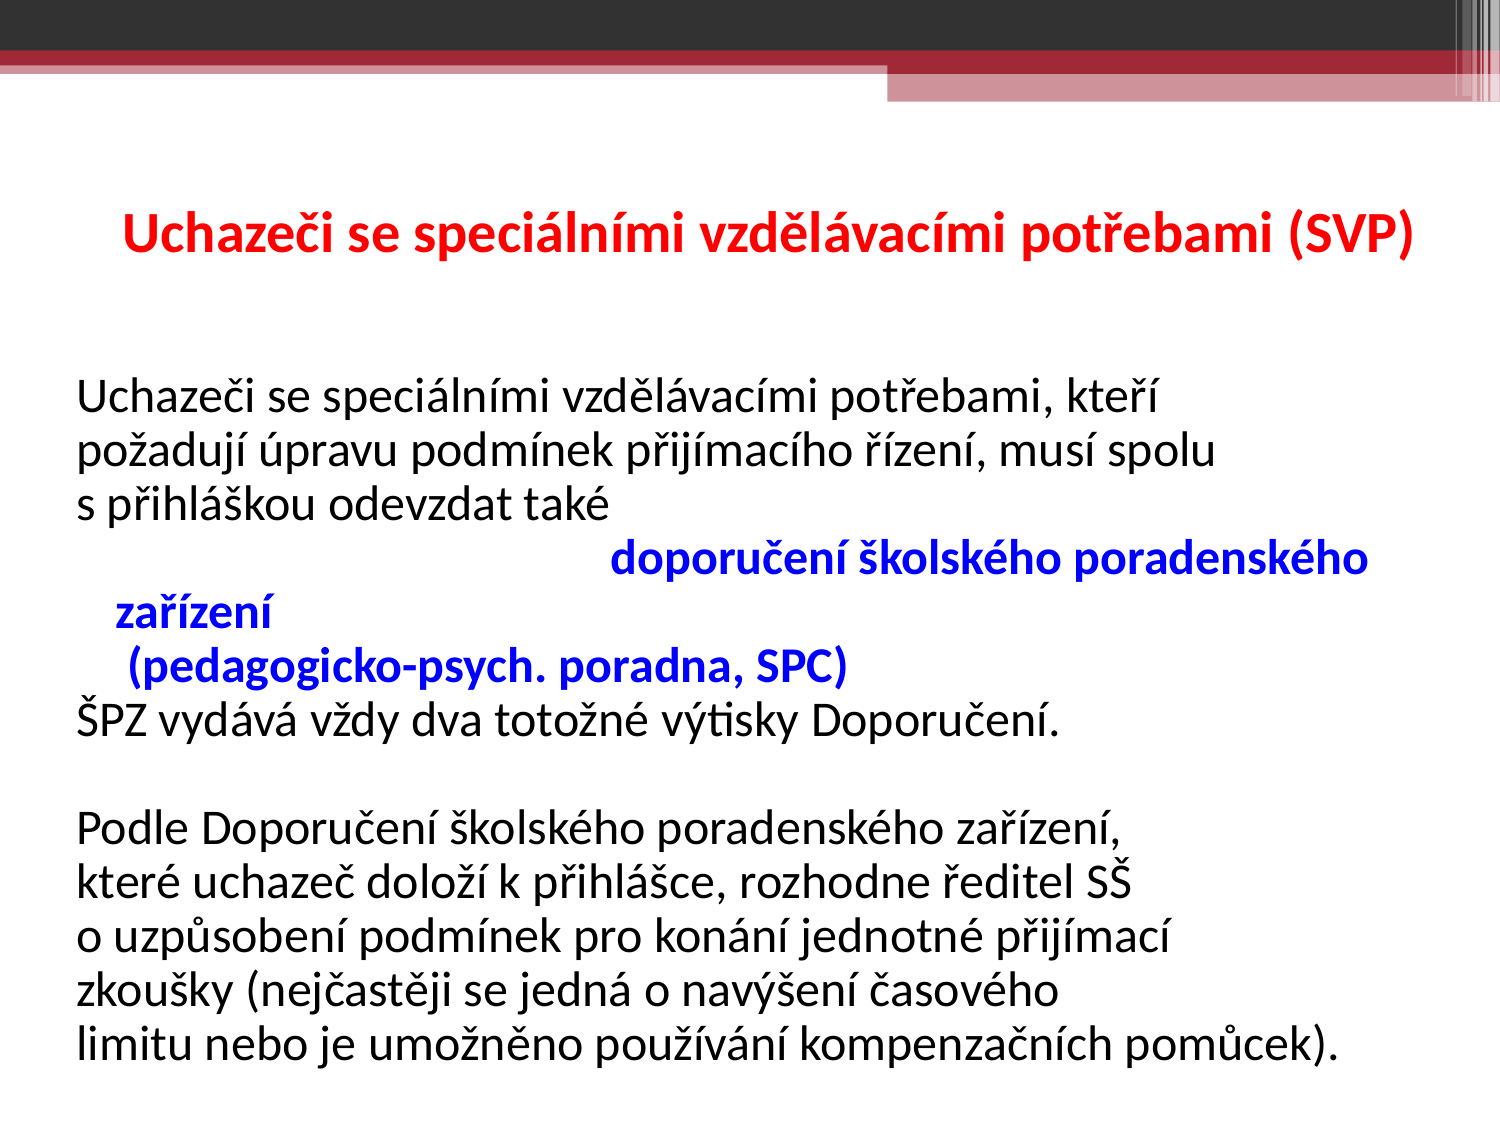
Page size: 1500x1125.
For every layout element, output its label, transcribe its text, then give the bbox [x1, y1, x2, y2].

text_box Uchazeči se speciálními vzdělávacími potřebami (SVP) [94, 141, 1445, 317]
text_box Uchazeči se speciálními vzdělávacími potřebami, kteří požadují úpravu podmínek přijímacího řízení, musí spolu s přihláškou odevzdat také doporučení školského poradenského zařízení (pedagogicko-psych. poradna, SPC) ŠPZ vydává vždy dva totožné výtisky Doporučení. Podle Doporučení školského poradenského zařízení, které uchazeč doloží k přihlášce, rozhodne ředitel SŠ o uzpůsobení podmínek pro konání jednotné přijímací zkoušky (nejčastěji se jedná o navýšení časového limitu nebo je umožněno používání kompenzačních pomůcek). [41, 361, 1500, 1071]
